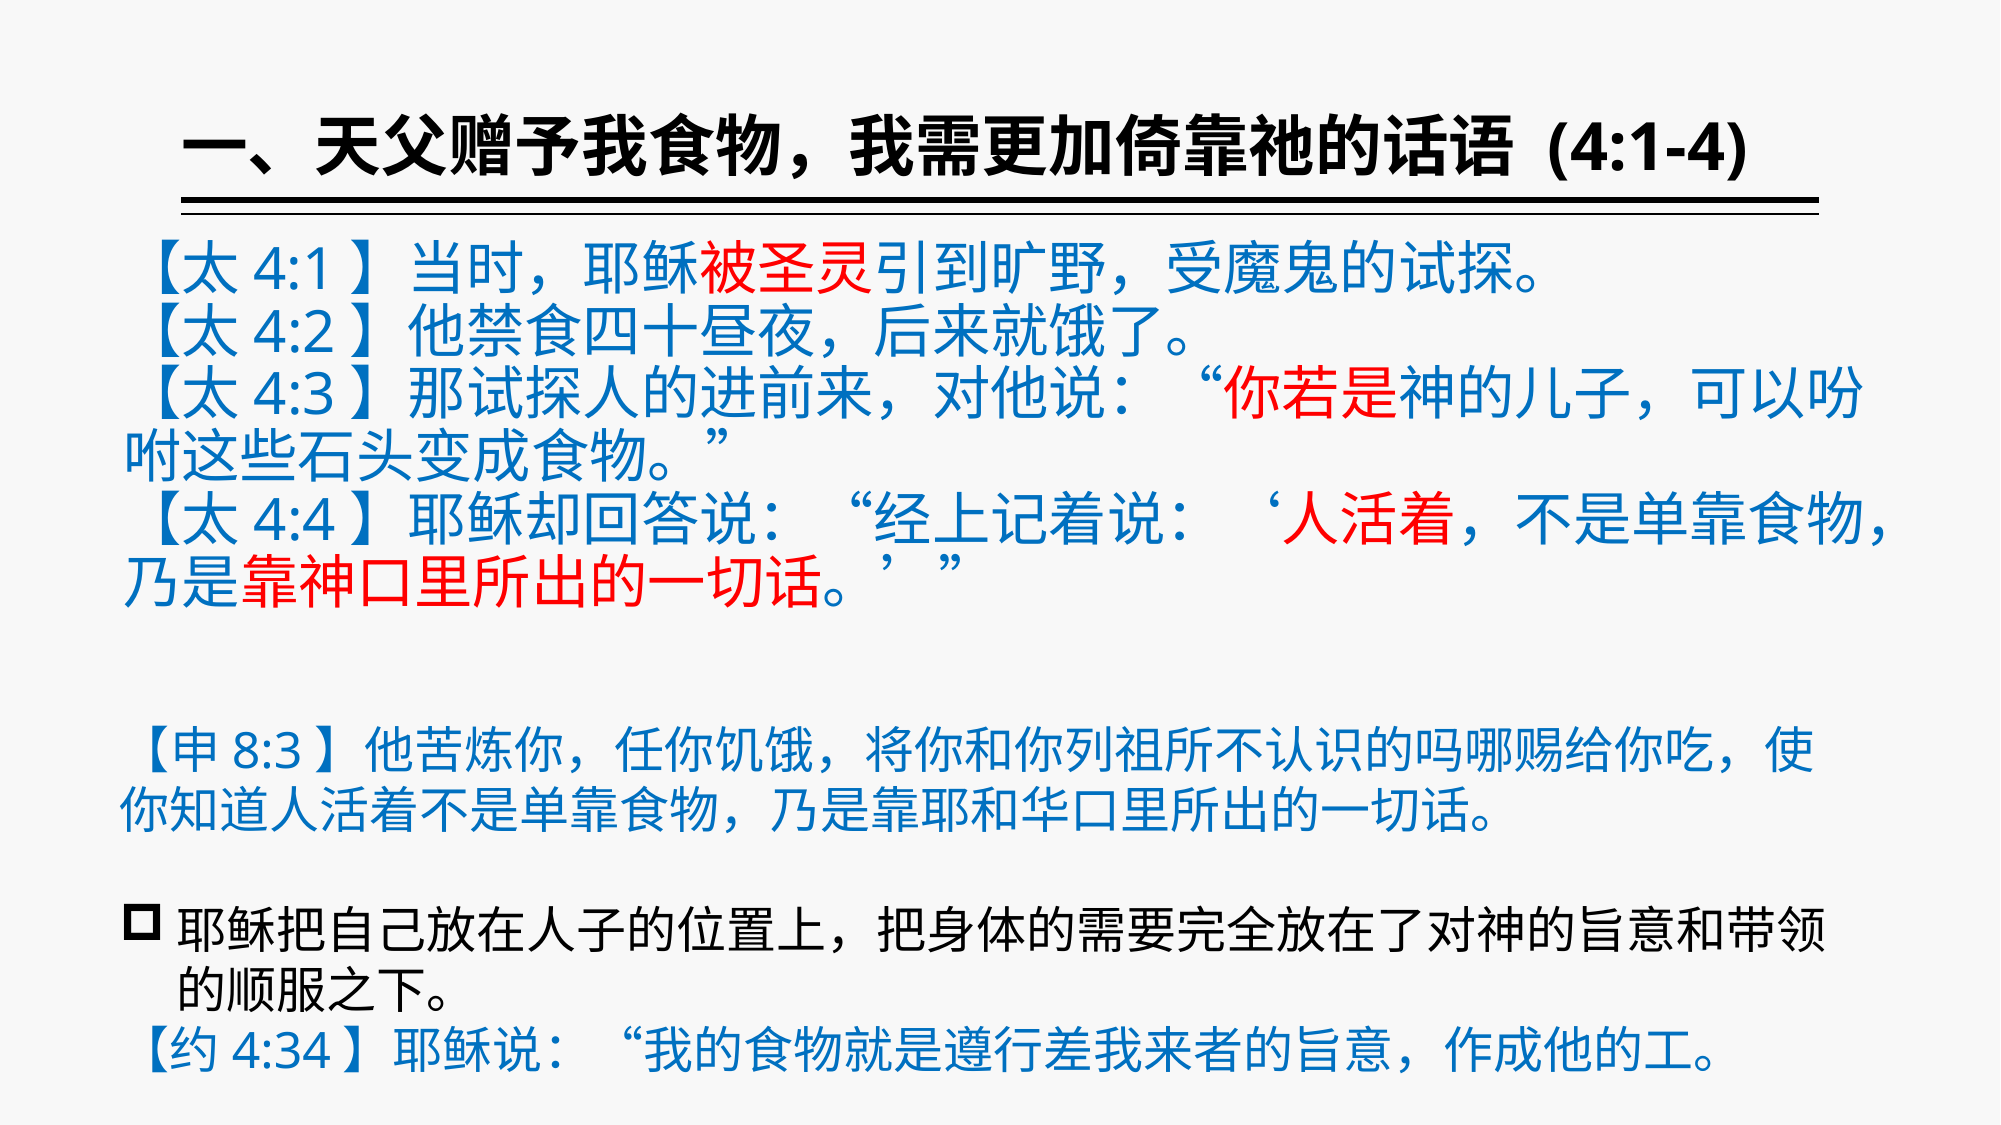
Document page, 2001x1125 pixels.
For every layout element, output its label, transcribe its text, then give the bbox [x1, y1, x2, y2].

title 一、天父赠予我食物，我需更加倚靠祂的话语 (4:1-4) [181, 12, 1819, 193]
list 【太4:1】当时，耶稣被圣灵引到旷野，受魔鬼的试探。 【太4:2】他禁食四十昼夜，后来就饿了。 【太4:3】那试探人的进前来，对他说：“你若是神的儿子，可以吩咐这些石头变成食物。” 【太4:4】耶稣却回答说：“经上记着说：‘人活着，不是单靠食物，乃是靠神口里所出的一切话。’” [123, 231, 1891, 696]
text_box 【申8:3】他苦炼你，任你饥饿，将你和你列祖所不认识的吗哪赐给你吃，使你知道人活着不是单靠食物，乃是靠耶和华口里所出的一切话。 耶稣把自己放在人子的位置上，把身体的需要完全放在了对神的旨意和带领的顺服之下。 【约4:34】耶稣说：“我的食物就是遵行差我来者的旨意，作成他的工。 [105, 711, 1872, 1086]
